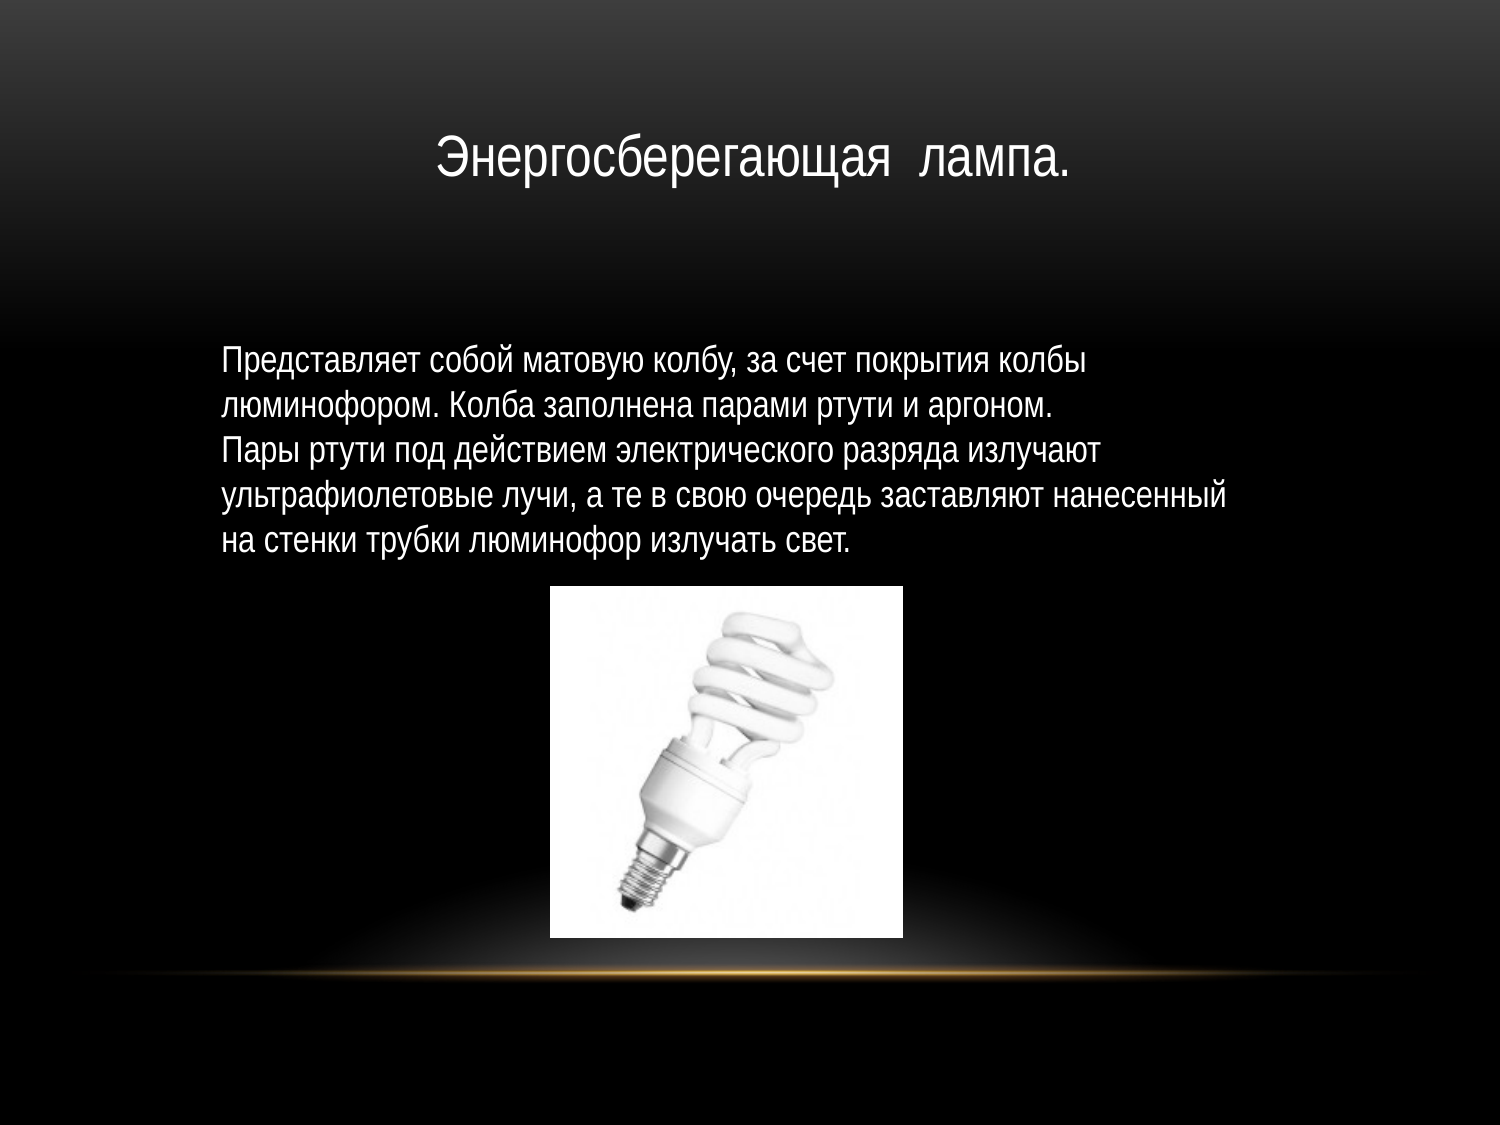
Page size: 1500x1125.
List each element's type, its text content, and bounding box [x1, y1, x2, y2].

text_box Представляет собой матовую колбу, за счет покрытия колбы люминофором. Колба заполнена парами ртути и аргоном. Пары ртути под действием электрического разряда излучают ультрафиолетовые лучи, а те в свою очередь заставляют нанесенный на стенки трубки люминофор излучать свет. [206, 327, 1247, 568]
picture [0, 0, 1500, 1125]
text_box Энергосберегающая лампа. [407, 110, 1087, 196]
